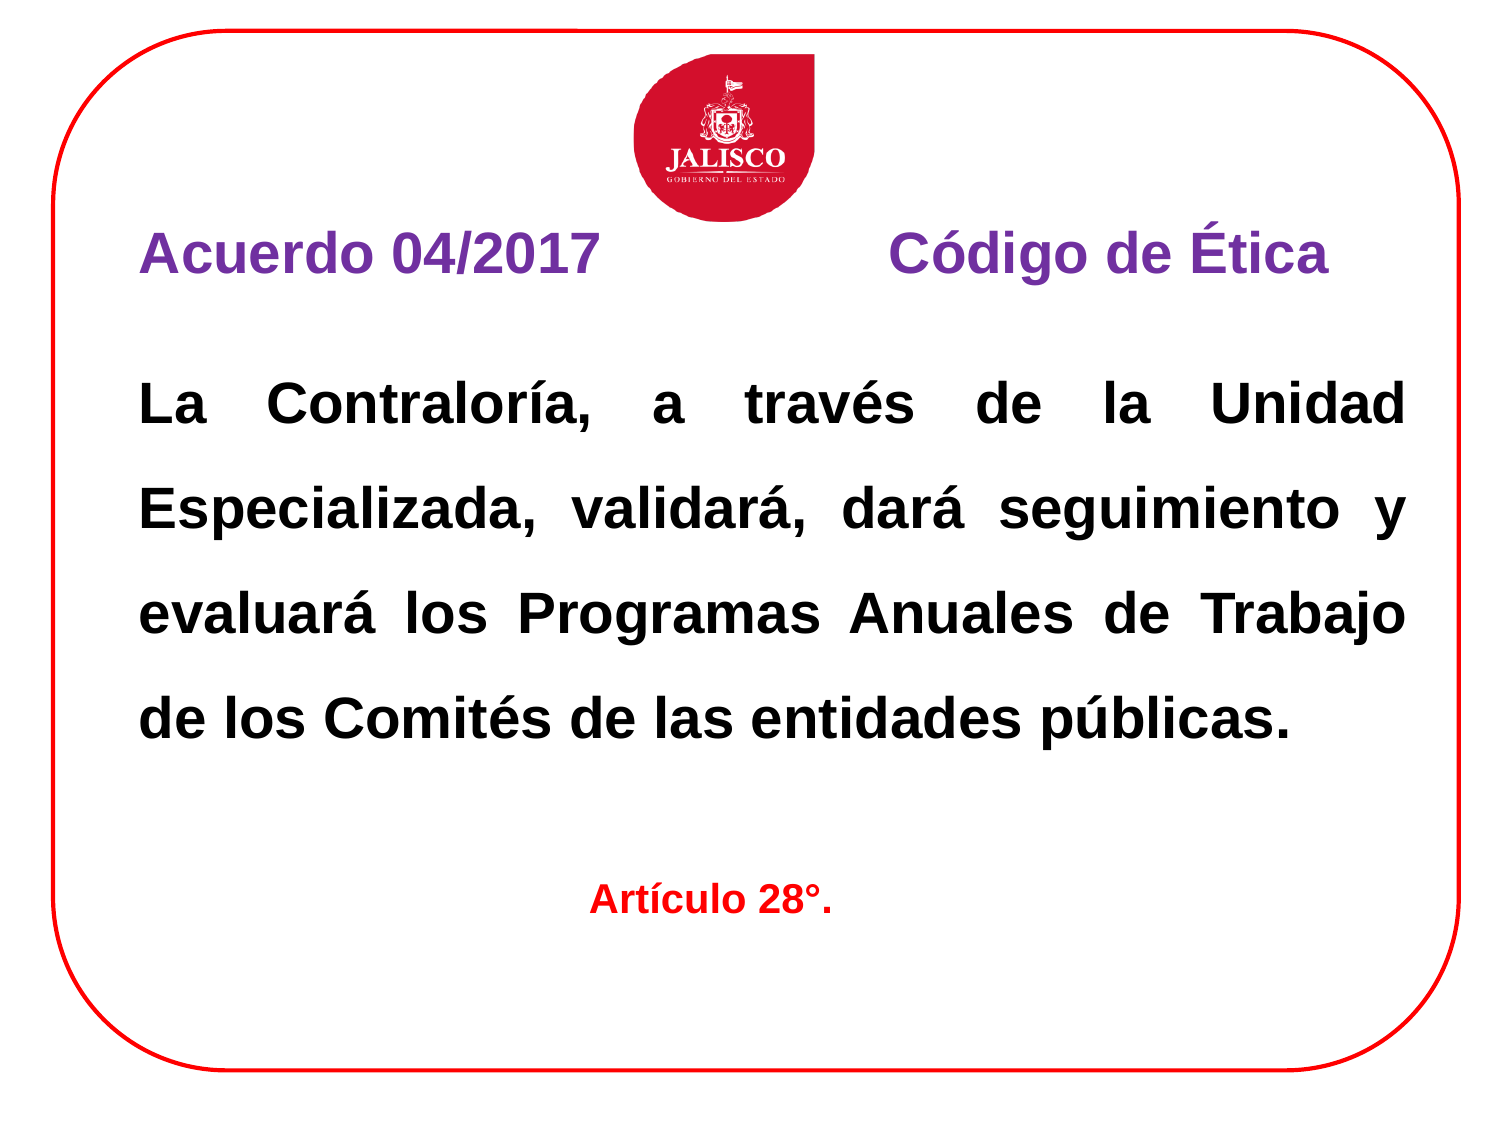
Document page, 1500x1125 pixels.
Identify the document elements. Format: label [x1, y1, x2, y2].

text_box [52, 30, 1459, 1071]
